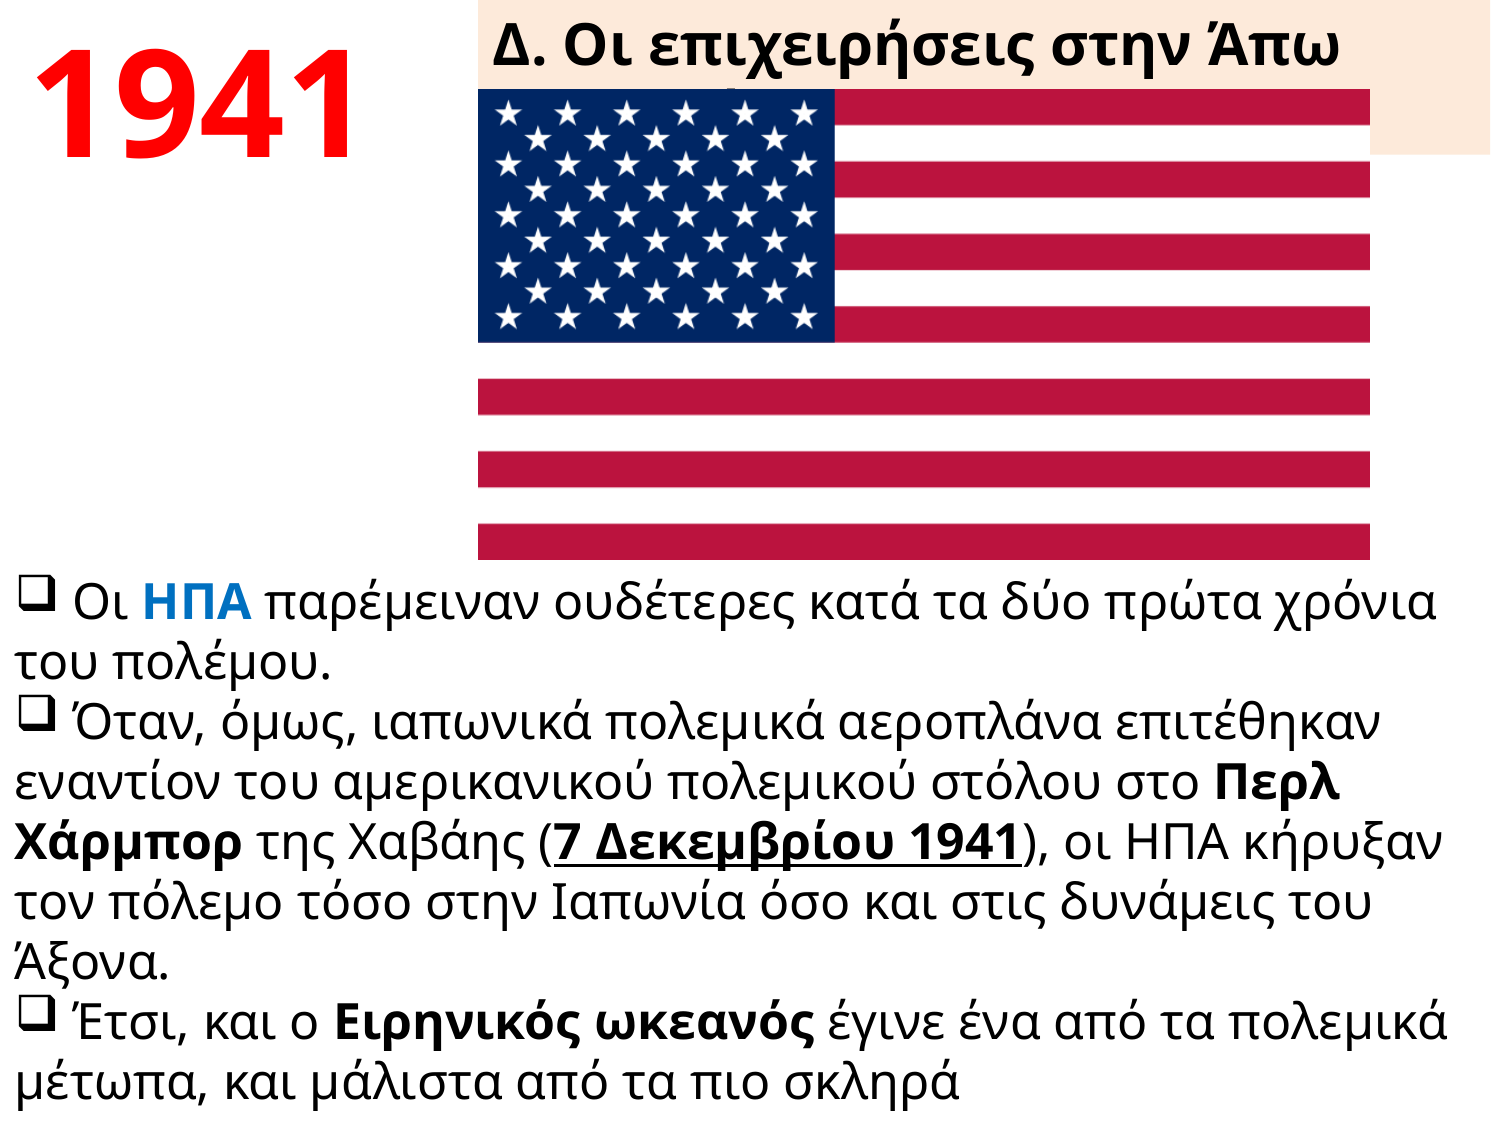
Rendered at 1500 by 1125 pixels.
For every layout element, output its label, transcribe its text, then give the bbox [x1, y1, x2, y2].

text_box Οι ΗΠΑ παρέμειναν ουδέτερες κατά τα δύο πρώτα χρόνια του πολέμου. Όταν, όμως, ιαπωνικά πολεμικά αεροπλάνα επιτέθηκαν εναντίον του αμερικανικού πολεμικού στόλου στο Περλ Χάρμπορ της Χαβάης (7 Δεκεμβρίου 1941), οι ΗΠΑ κήρυξαν τον πόλεμο τόσο στην Ιαπωνία όσο και στις δυνάμεις του Άξονα. Έτσι, και ο Ειρηνικός ωκεανός έγινε ένα από τα πολεμικά μέτωπα, και μάλιστα από τα πιο σκληρά [0, 562, 1500, 1118]
picture [477, 89, 1371, 560]
text_box Δ. Οι επιχειρήσεις στην Άπω Ανατολή [478, 0, 1491, 155]
text_box 1941 [13, 0, 387, 195]
